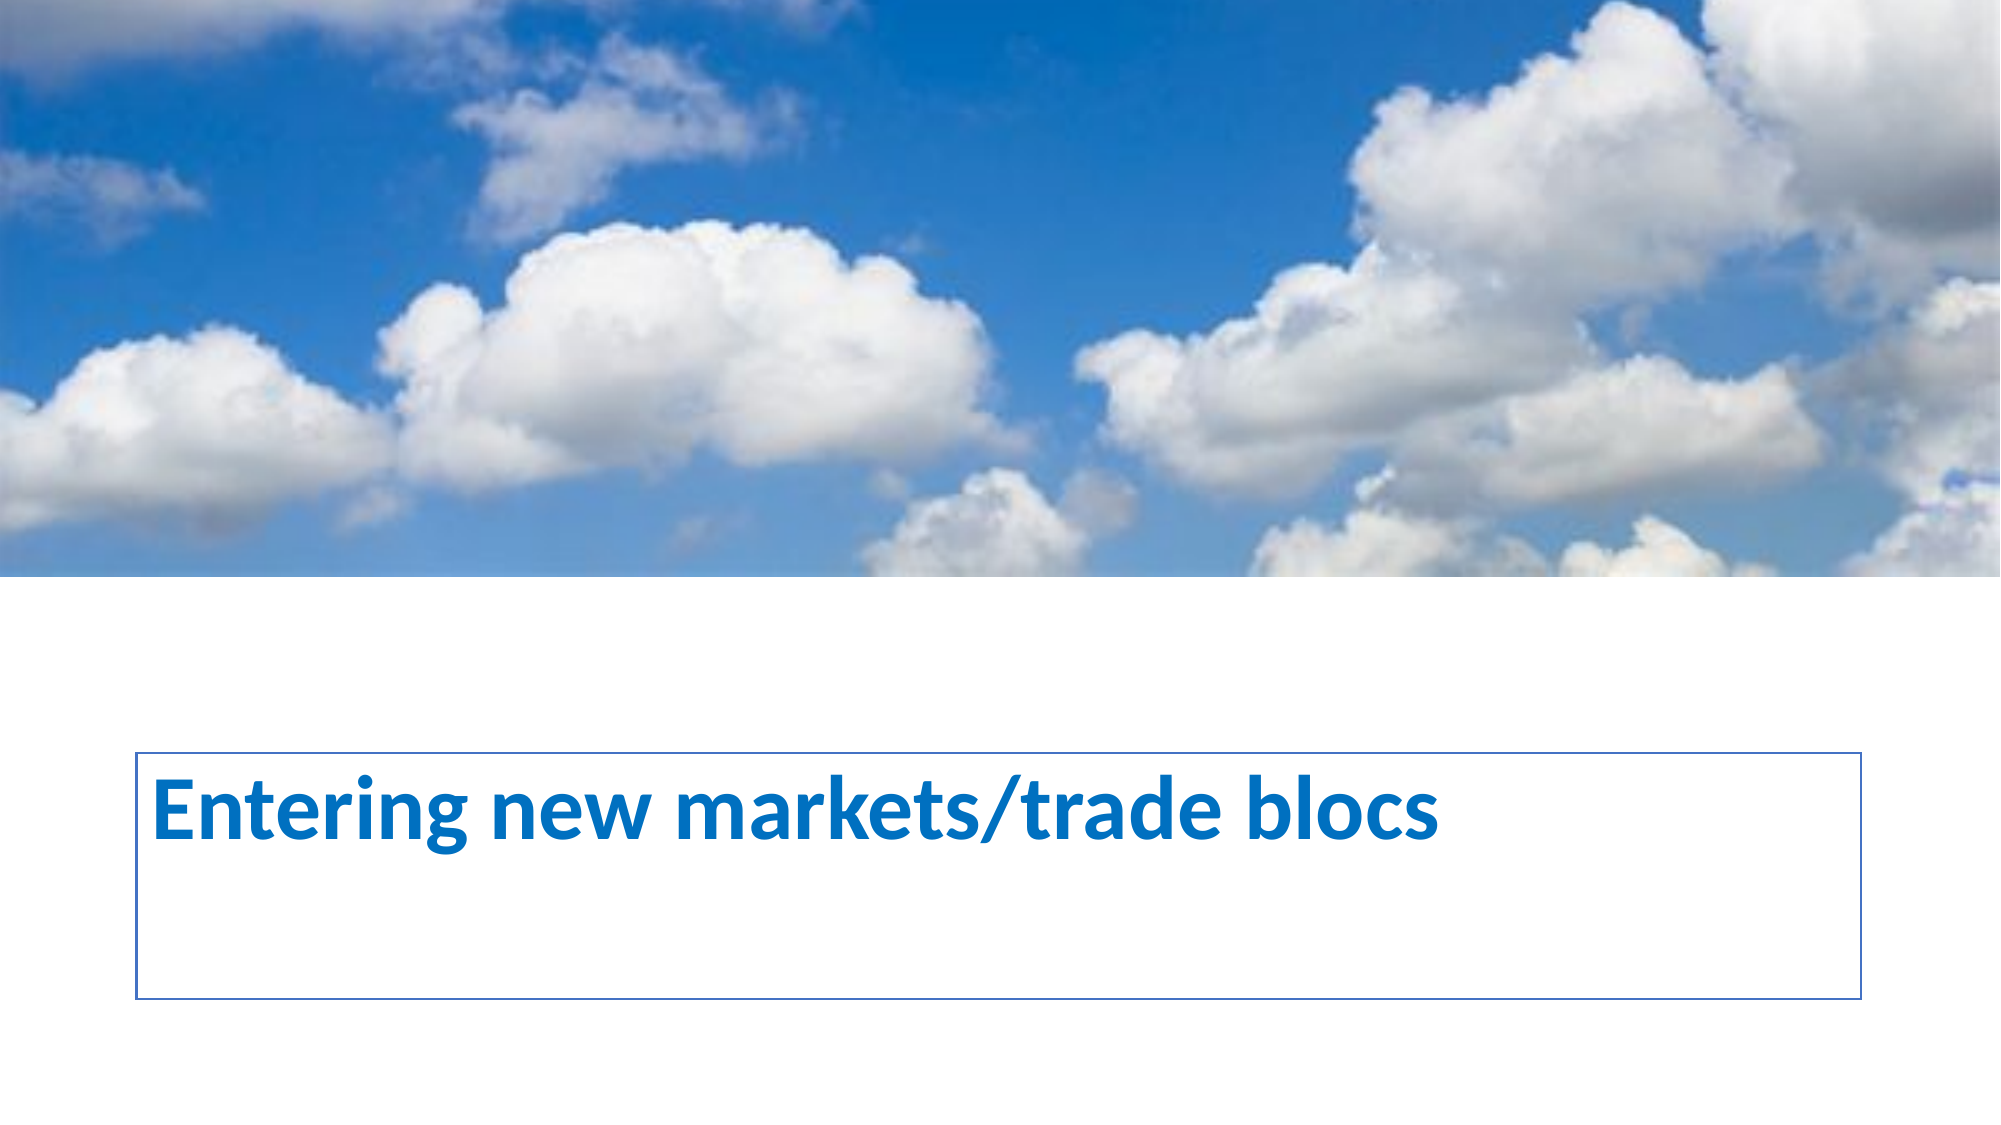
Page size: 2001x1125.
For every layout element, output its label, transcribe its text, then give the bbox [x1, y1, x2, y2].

picture [0, 0, 2000, 577]
list Entering new markets/trade blocs [135, 752, 1862, 1000]
